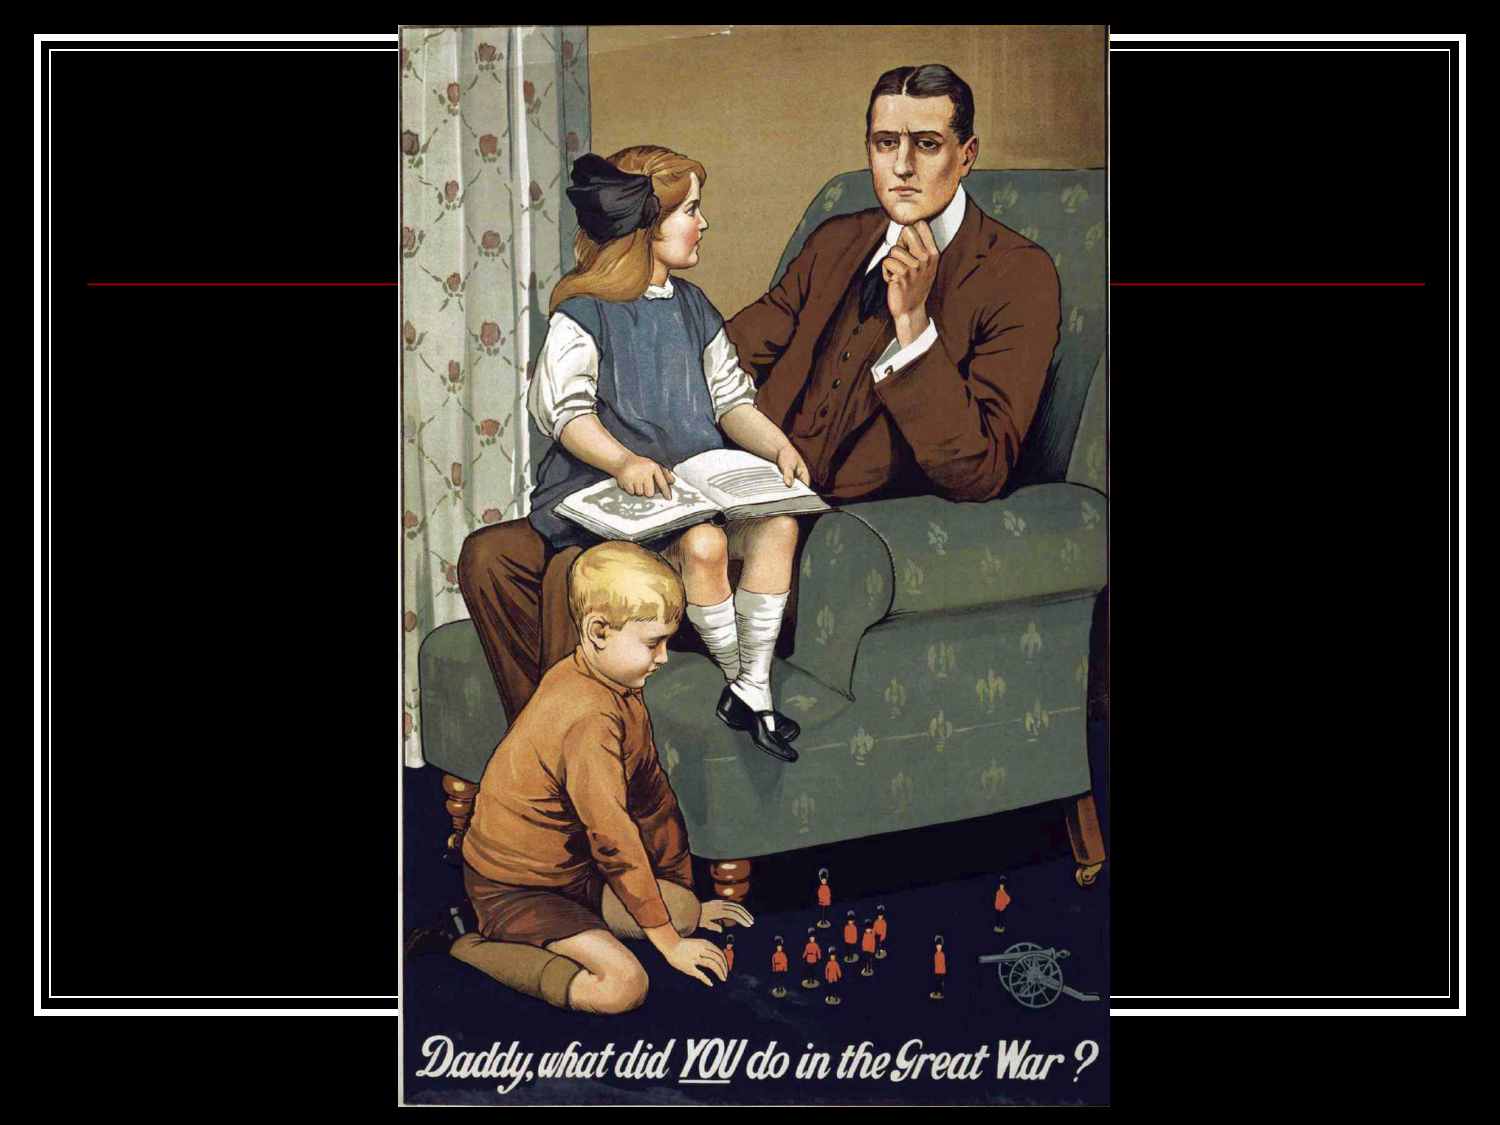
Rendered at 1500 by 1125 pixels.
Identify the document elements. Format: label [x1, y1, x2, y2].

list [397, 25, 1110, 1107]
